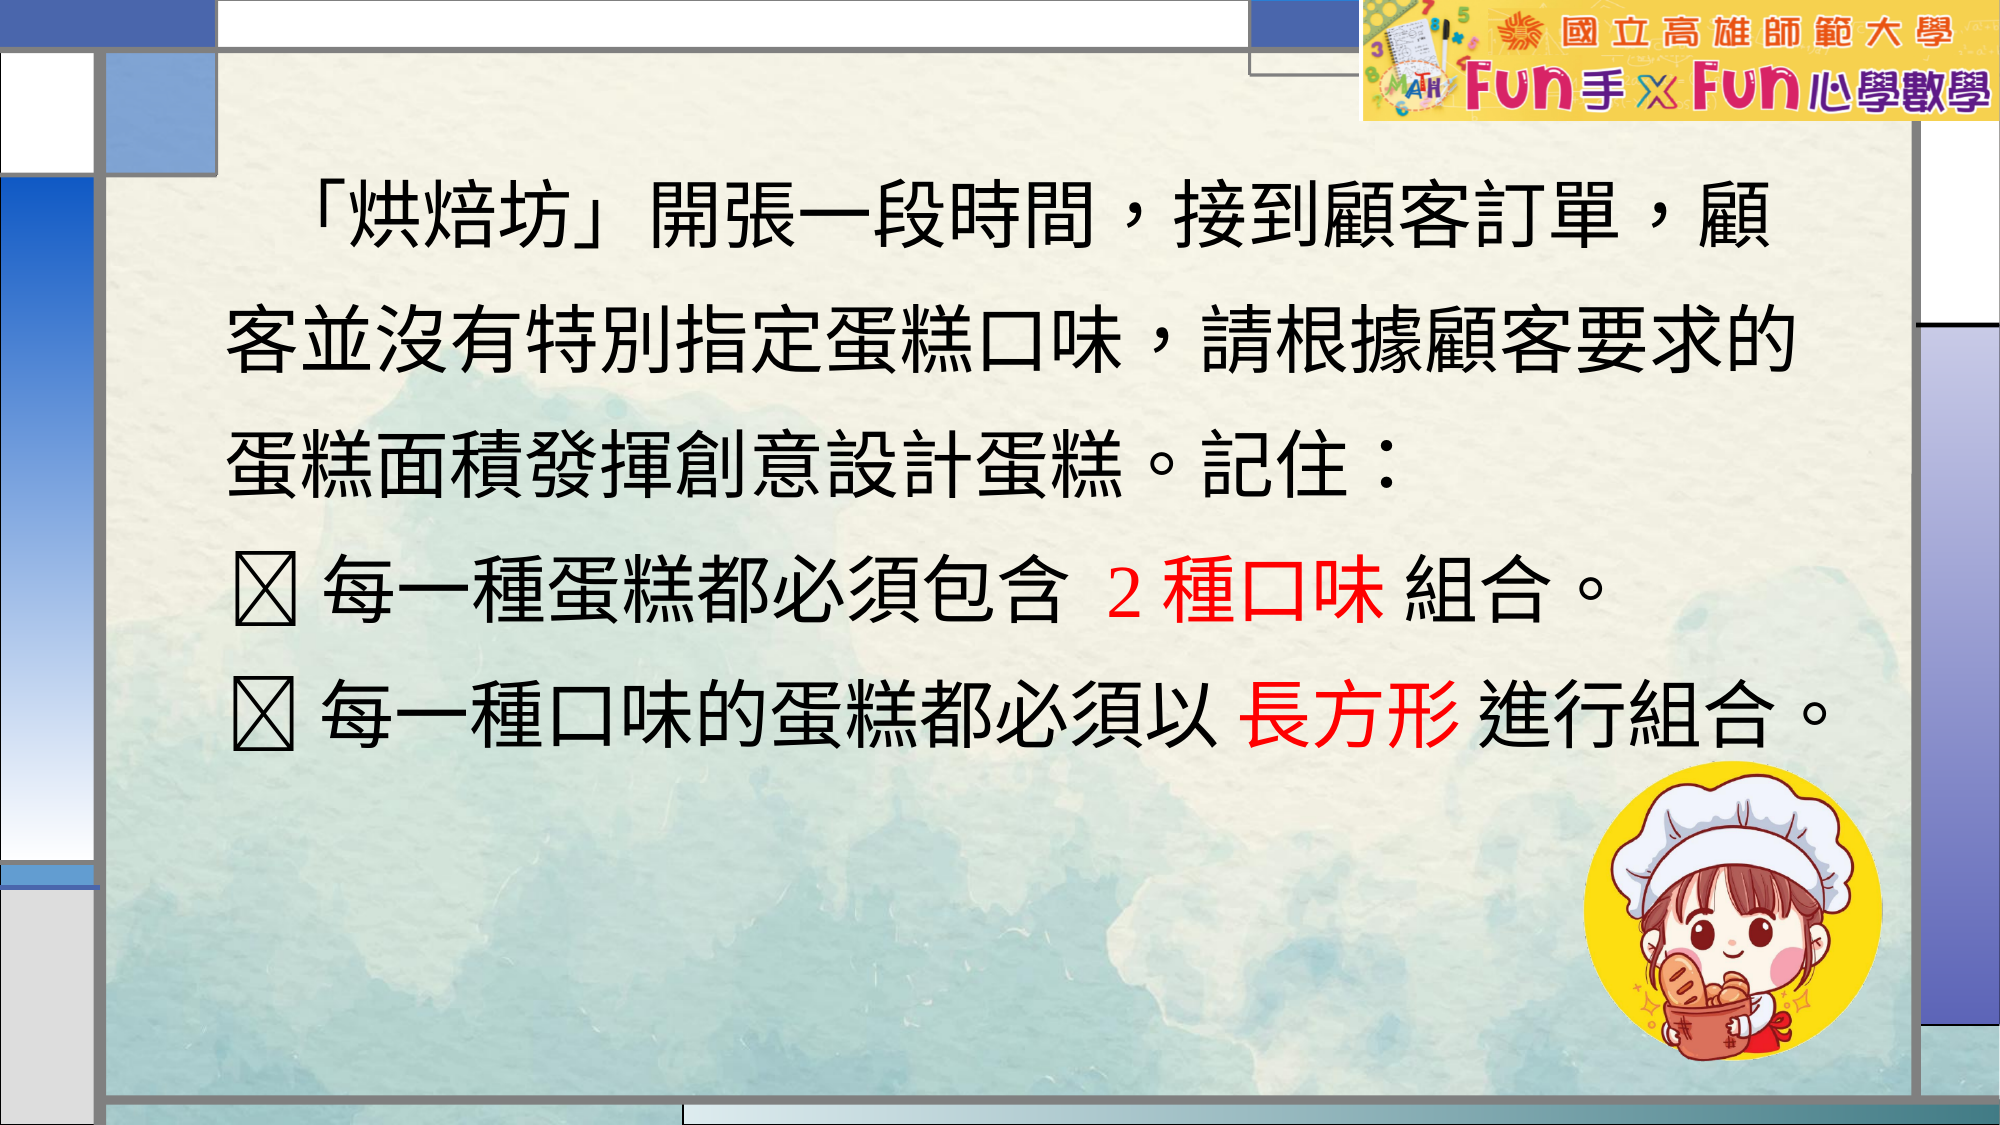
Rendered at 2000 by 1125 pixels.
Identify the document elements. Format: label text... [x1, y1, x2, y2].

picture [107, 0, 2000, 1095]
picture [107, 1105, 682, 1125]
picture [1921, 1026, 2000, 1095]
text_box 「烘焙坊」開張一段時間，接到顧客訂單，顧客並沒有特別指定蛋糕口味，請根據顧客要求的蛋糕面積發揮創意設計蛋糕。記住： 每一種蛋糕都必須包含 2種口味 組合。 每一種口味的蛋糕都必須以 長方形 進行組合。 [172, 125, 1862, 766]
